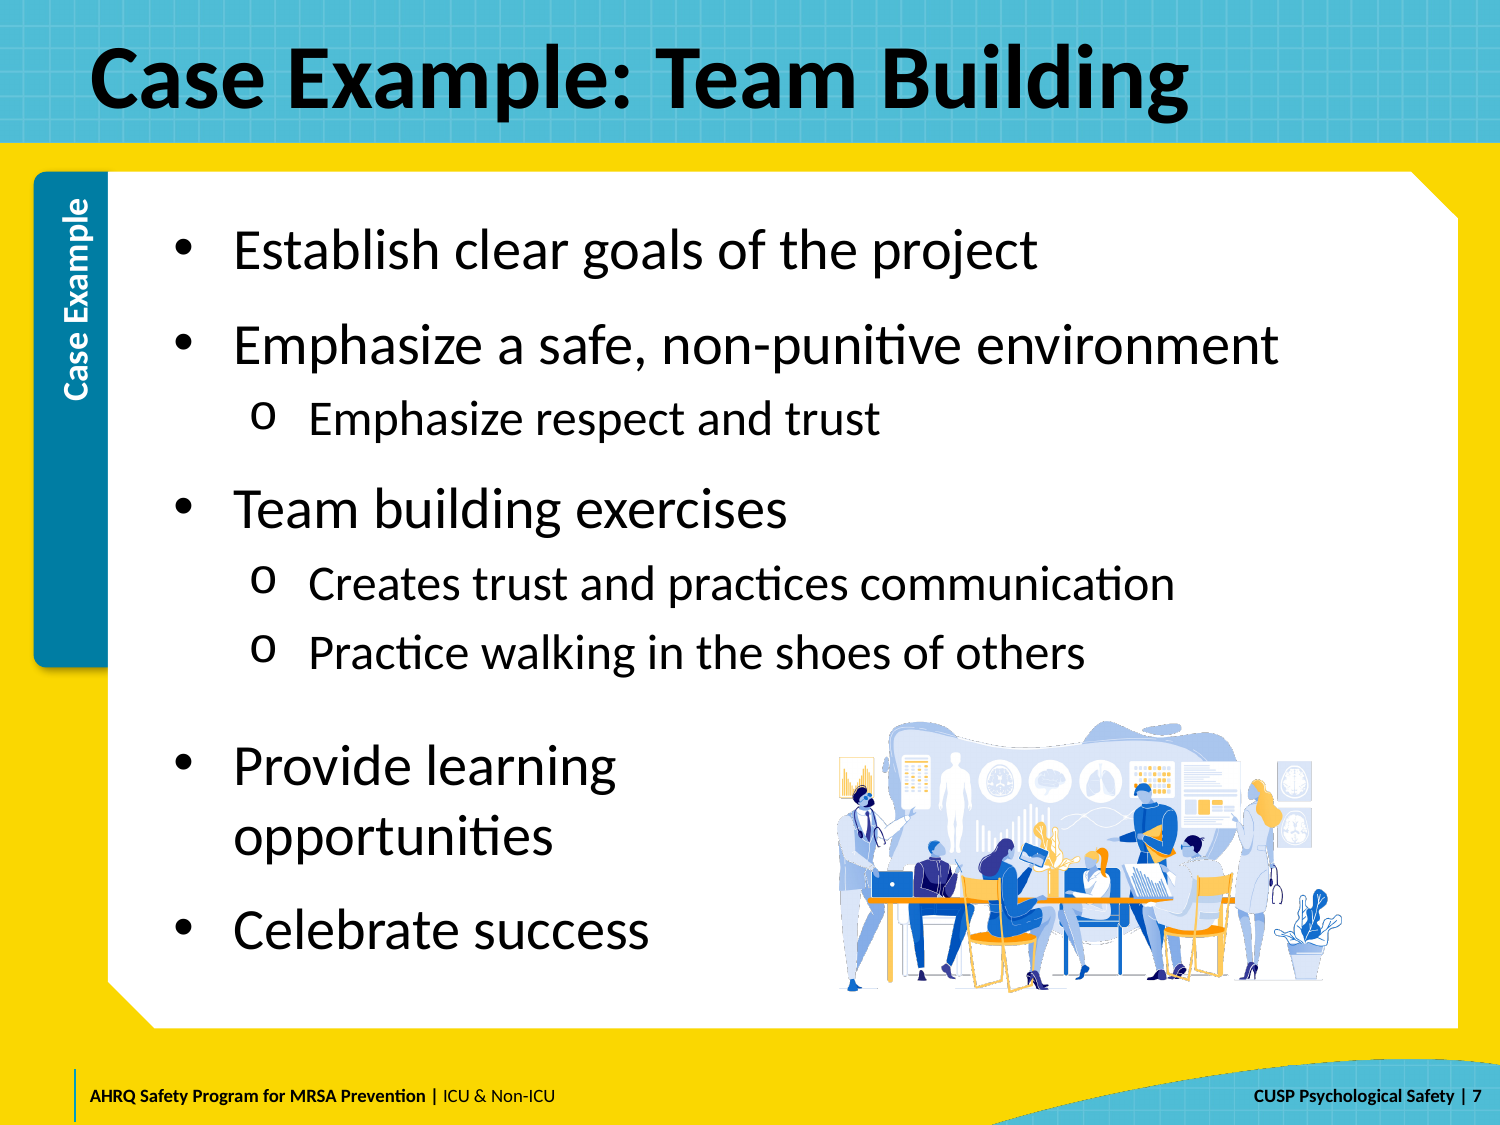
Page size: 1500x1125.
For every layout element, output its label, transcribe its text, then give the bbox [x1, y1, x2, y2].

picture [0, 0, 1500, 1125]
slide_number | 7 [1455, 1065, 1500, 1125]
list Provide learning opportunities Celebrate success [158, 719, 826, 1007]
title Case Example: Team Building [75, 0, 1425, 150]
list Establish clear goals of the project Emphasize a safe, non-punitive environment Emphasize respect and trust Team building exercises Creates trust and practices communication Practice walking in the shoes of others [158, 204, 1439, 755]
